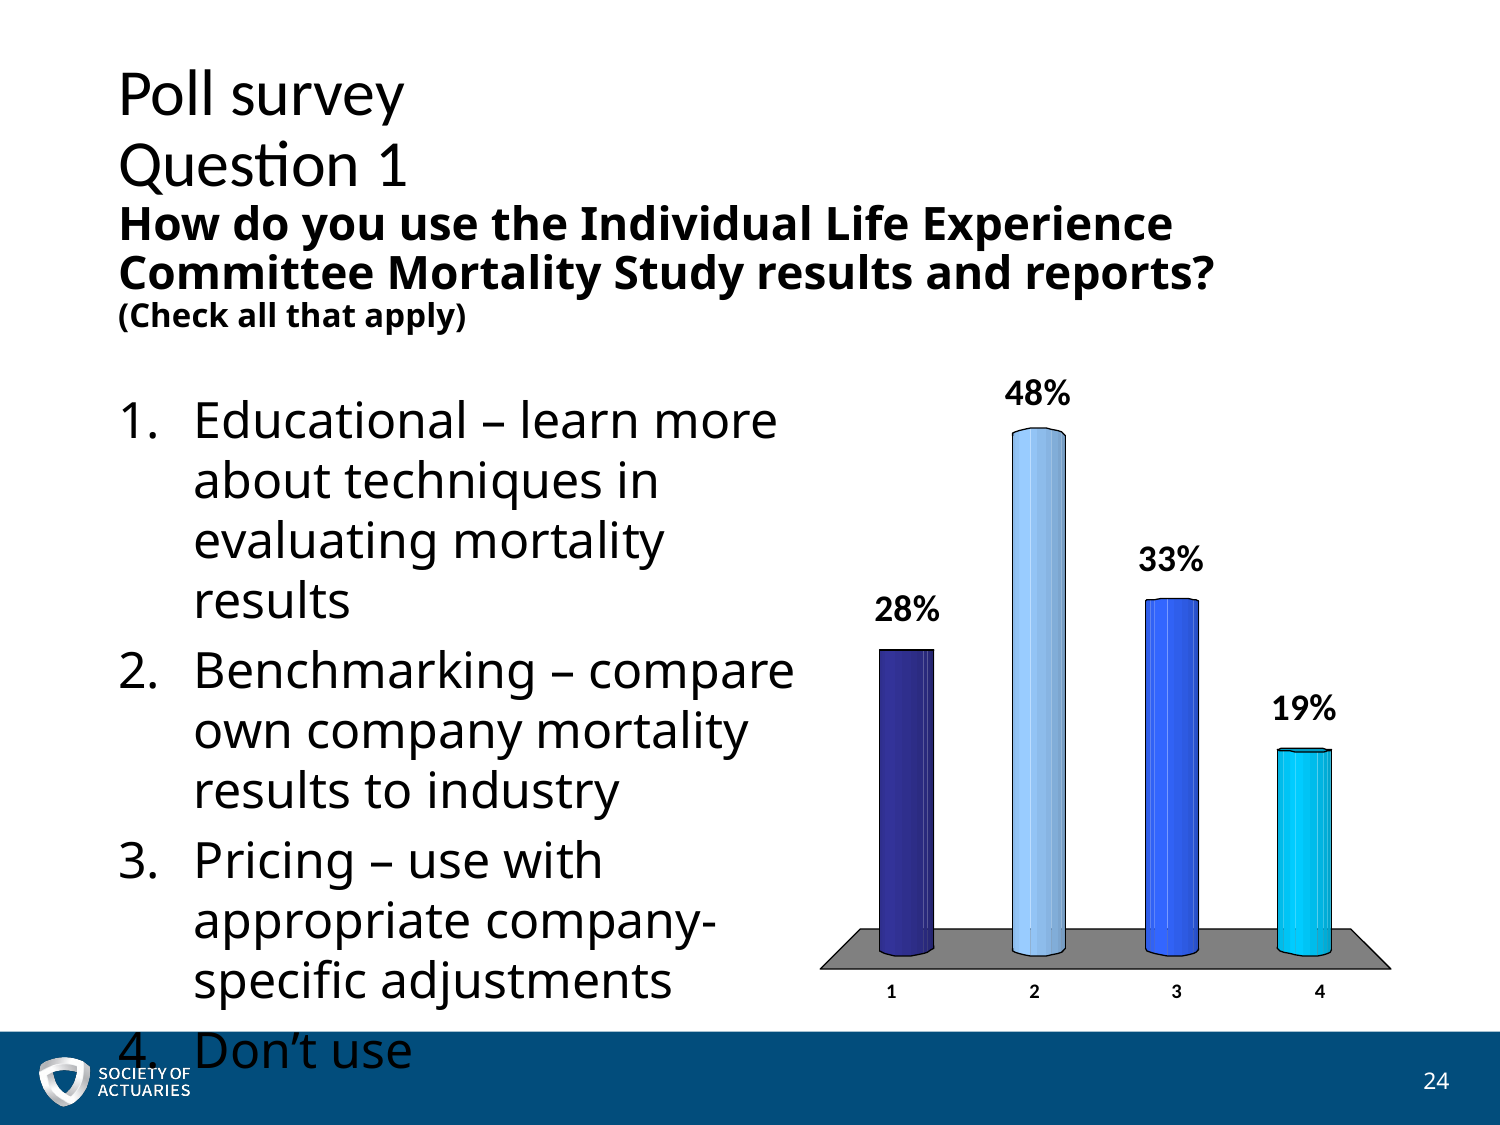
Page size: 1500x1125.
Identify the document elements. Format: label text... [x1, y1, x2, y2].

list Educational – learn more about techniques in evaluating mortality results Benchmarking – compare own company mortality results to industry Pricing – use with appropriate company-specific adjustments Don’t use [103, 381, 804, 964]
title Poll survey Question 1 How do you use the Individual Life Experience Committee Mortality Study results and reports? (Check all that apply) [103, 50, 1397, 344]
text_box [804, 343, 1425, 1042]
slide_number 24 [1385, 1065, 1465, 1099]
picture [39, 1057, 190, 1107]
